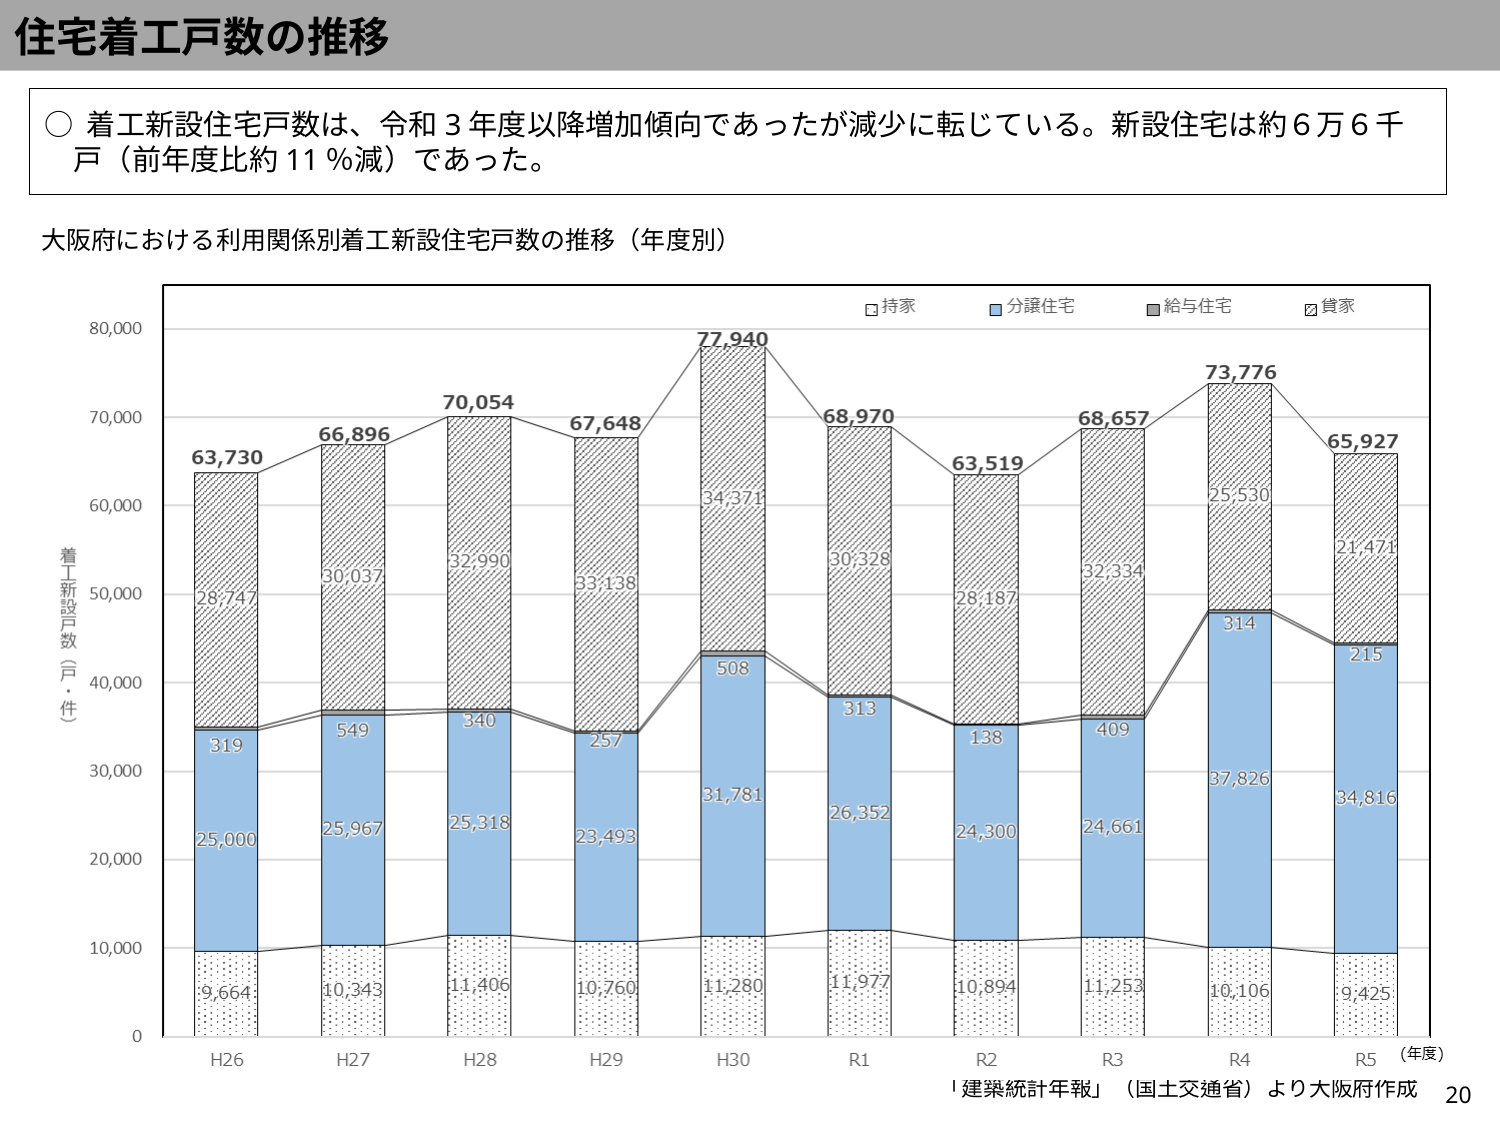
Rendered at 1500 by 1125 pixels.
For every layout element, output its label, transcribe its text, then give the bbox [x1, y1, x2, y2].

text_box ○ 着工新設住宅戸数は、令和3年度以降増加傾向であったが減少に転じている。新設住宅は約６万６千戸（前年度比約11％減）であった。 [29, 88, 1447, 195]
text_box 「建築統計年報」（国土交通省）より大阪府作成 [655, 1087, 1429, 1109]
text_box 住宅着工戸数の推移 [0, 0, 1500, 71]
text_box 大阪府における利用関係別着工新設住宅戸数の推移（年度別） [29, 224, 1447, 255]
picture [44, 267, 1463, 1080]
text_box 20 [1429, 1080, 1489, 1111]
